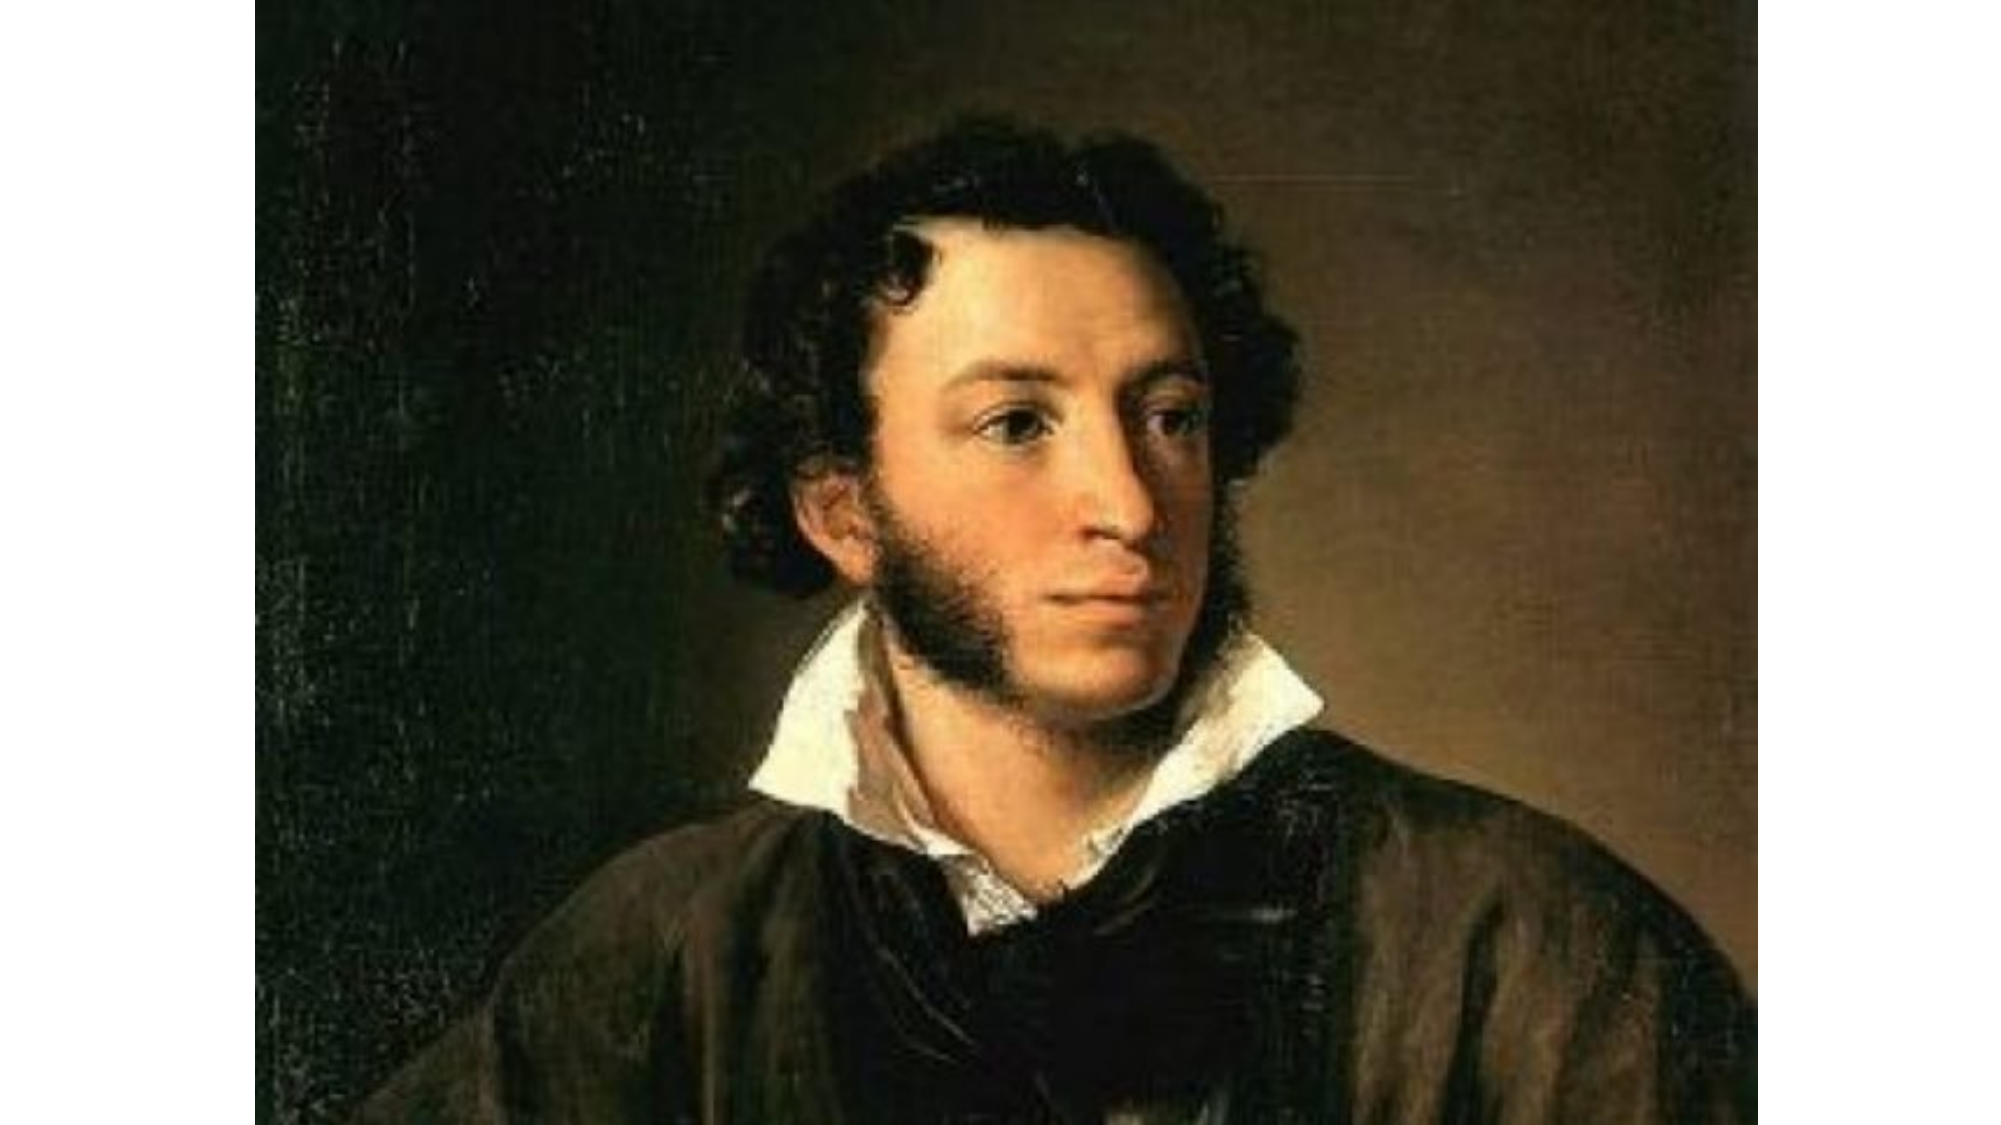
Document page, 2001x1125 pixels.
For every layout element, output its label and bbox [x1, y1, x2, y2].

picture [254, 0, 1758, 1125]
